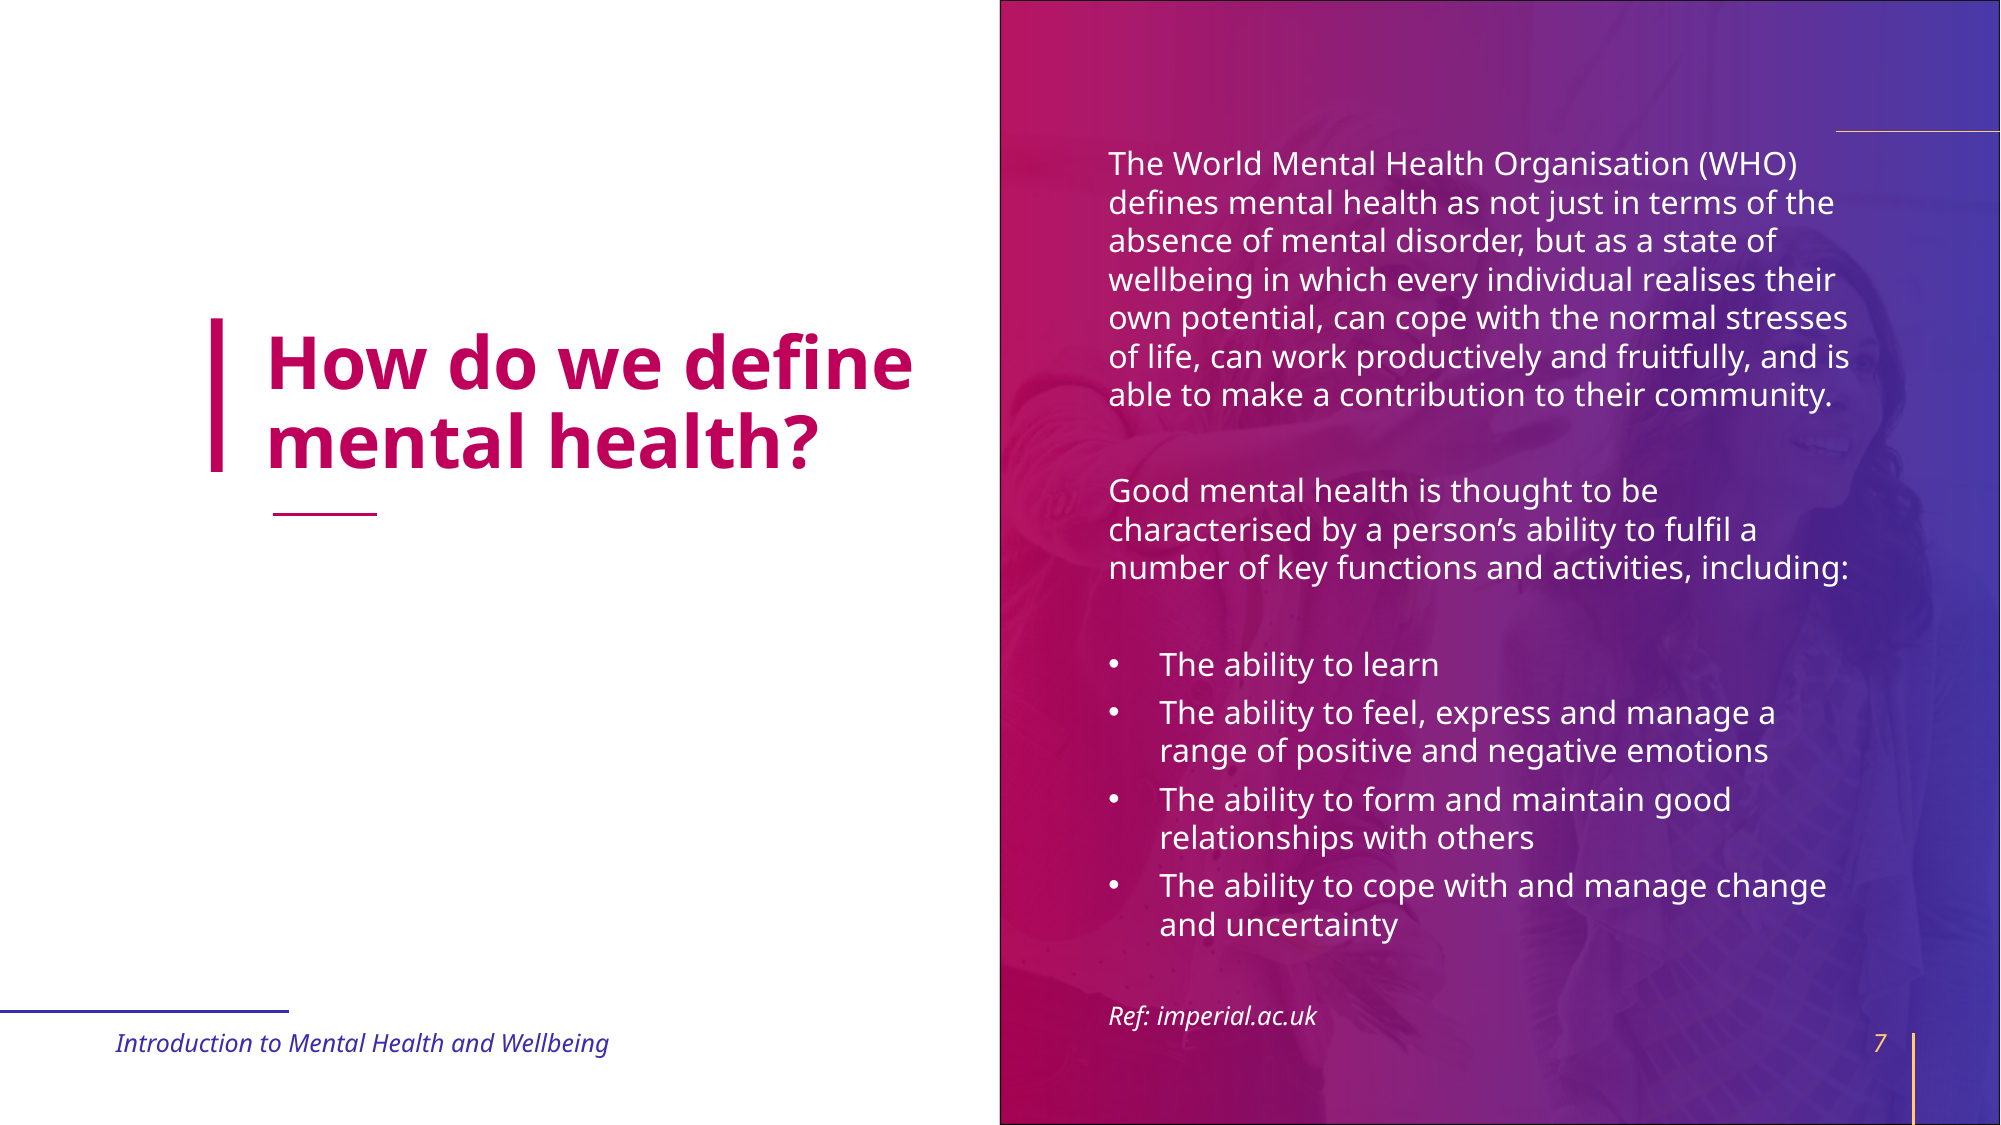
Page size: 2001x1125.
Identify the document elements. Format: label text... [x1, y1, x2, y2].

title How do we define mental health? [250, 278, 931, 531]
list The World Mental Health Organisation (WHO) defines mental health as not just in terms of the absence of mental disorder, but as a state of wellbeing in which every individual realises their own potential, can cope with the normal stresses of life, can work productively and fruitfully, and is able to make a contribution to their community. Good mental health is thought to be characterised by a person’s ability to fulfil a number of key functions and activities, including: The ability to learn The ability to feel, express and manage a range of positive and negative emotions The ability to form and maintain good relationships with others The ability to cope with and manage change and uncertainty Ref: imperial.ac.uk [1093, 136, 1870, 1091]
slide_number 7 [1451, 1015, 1902, 1075]
picture [0, 0, 999, 1125]
footer Introduction to Mental Health and Wellbeing [100, 1015, 636, 1075]
